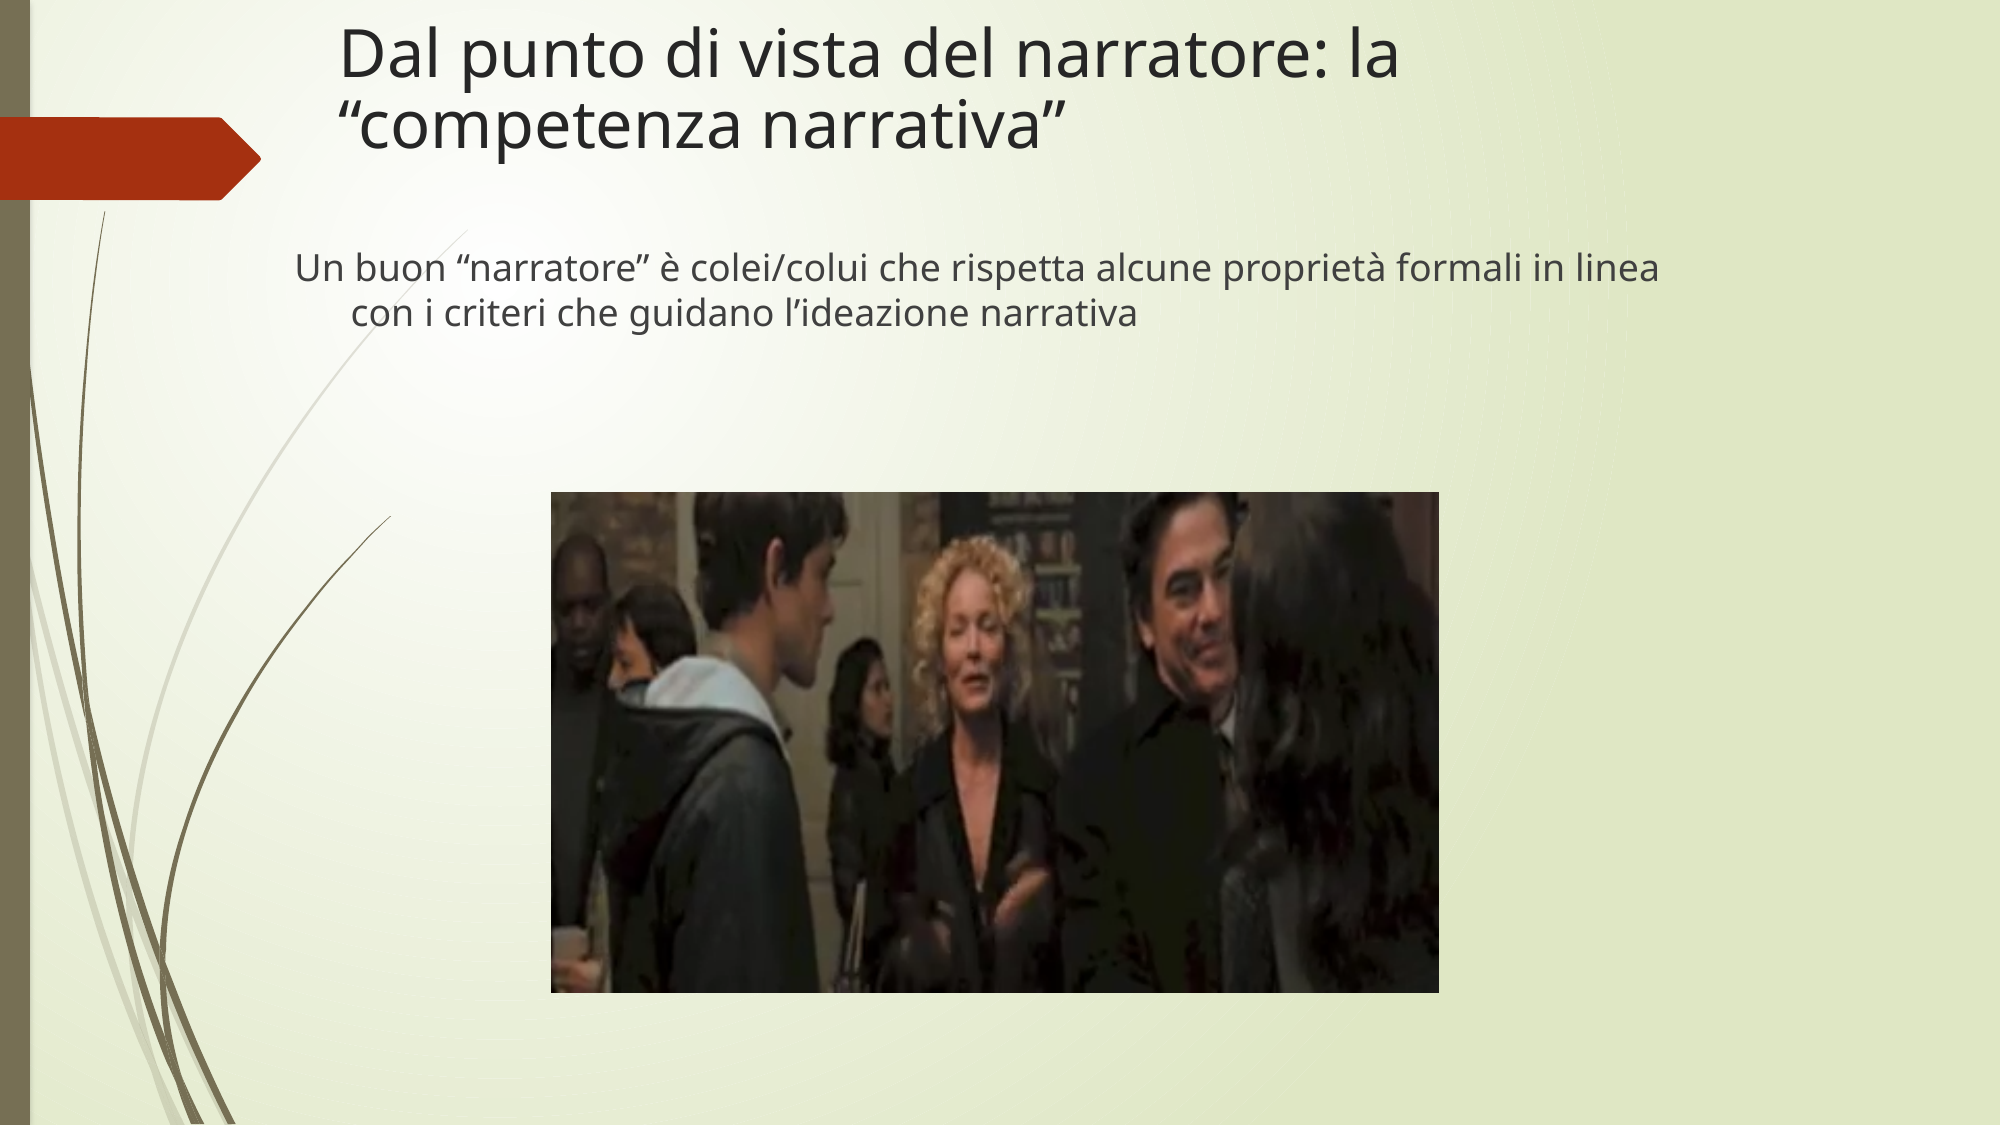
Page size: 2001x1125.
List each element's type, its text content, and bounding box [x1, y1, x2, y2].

picture [551, 492, 1440, 993]
title Dal punto di vista del narratore: la “competenza narrativa” [338, 12, 1653, 163]
list Un buon “narratore” è colei/colui che rispetta alcune proprietà formali in linea con i criteri che guidano l’ideazione narrativa [294, 243, 1697, 987]
